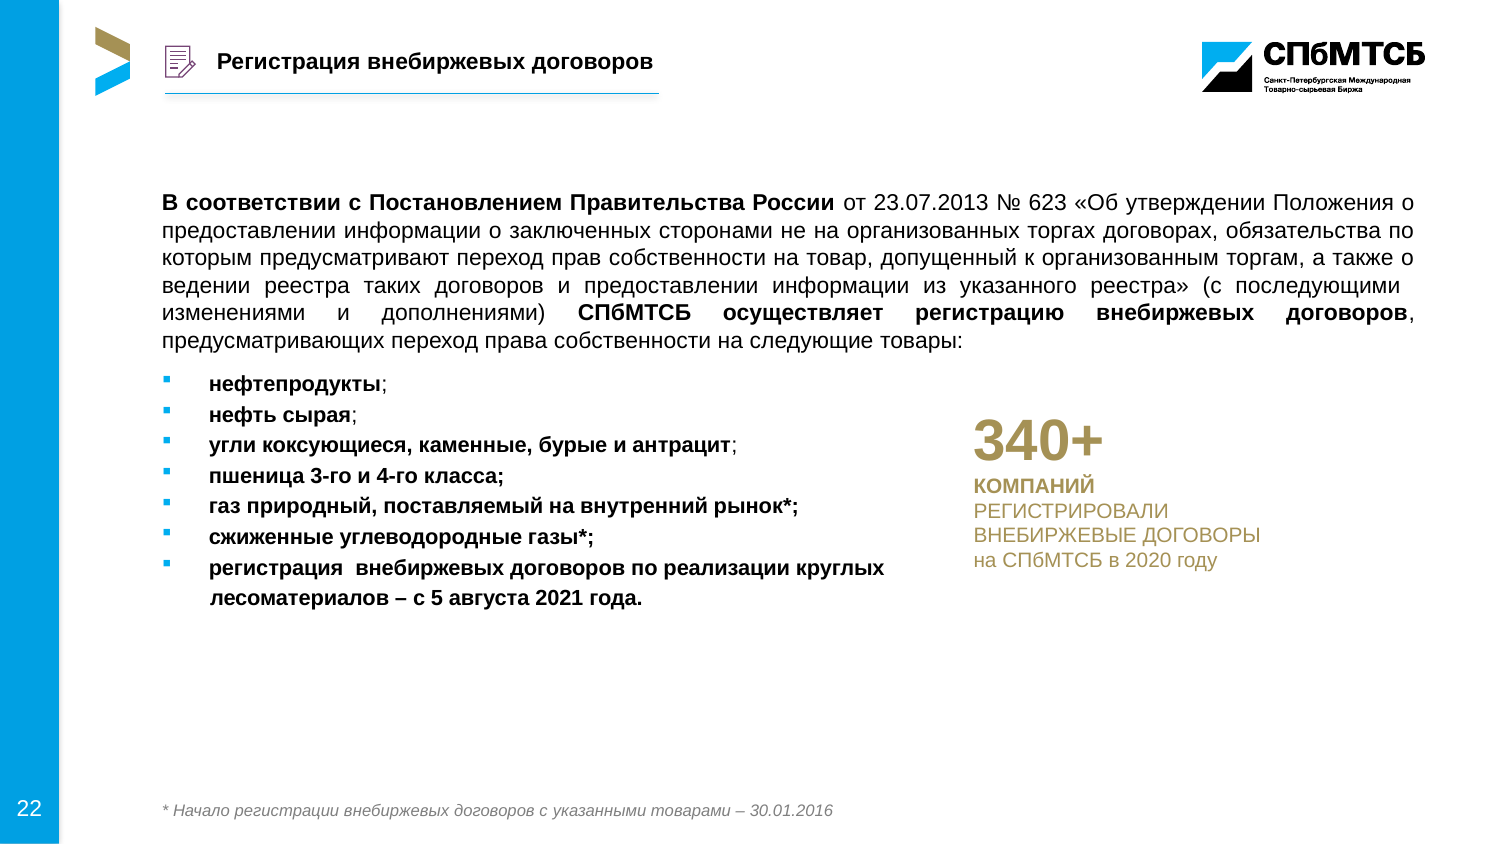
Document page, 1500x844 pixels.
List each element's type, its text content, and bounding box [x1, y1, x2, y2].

text_box В соответствии с Постановлением Правительства России от 23.07.2013 № 623 «Об утверждении Положения о предоставлении информации о заключенных сторонами не на организованных торгах договорах, обязательства по которым предусматривают переход прав собственности на товар, допущенный к организованным торгам, а также о ведении реестра таких договоров и предоставлении информации из указанного реестра» (с последующими изменениями и дополнениями) СПбМТСБ осуществляет регистрацию внебиржевых договоров, предусматривающих переход права собственности на следующие товары: нефтепродукты; нефть сырая; угли коксующиеся, каменные, бурые и антрацит; пшеница 3-го и 4-го класса; газ природный, поставляемый на внутренний рынок*; сжиженные углеводородные газы*; регистрация внебиржевых договоров по реализации круглых лесоматериалов – с 5 августа 2021 года. [146, 180, 1430, 648]
text_box [997, 475, 1044, 561]
text_box [1348, 25, 1442, 107]
text_box * Начало регистрации внебиржевых договоров с указанными товарами – 30.01.2016 [146, 792, 1319, 828]
text_box Регистрация внебиржевых договоров [202, 0, 1348, 122]
text_box 340+ КОМПАНИЙ РЕГИСТРИРОВАЛИ ВНЕБИРЖЕВЫЕ ДОГОВОРЫ на СПбМТСБ в 2020 году [958, 394, 1406, 580]
picture [164, 45, 197, 78]
slide_number 22 [0, 786, 59, 832]
